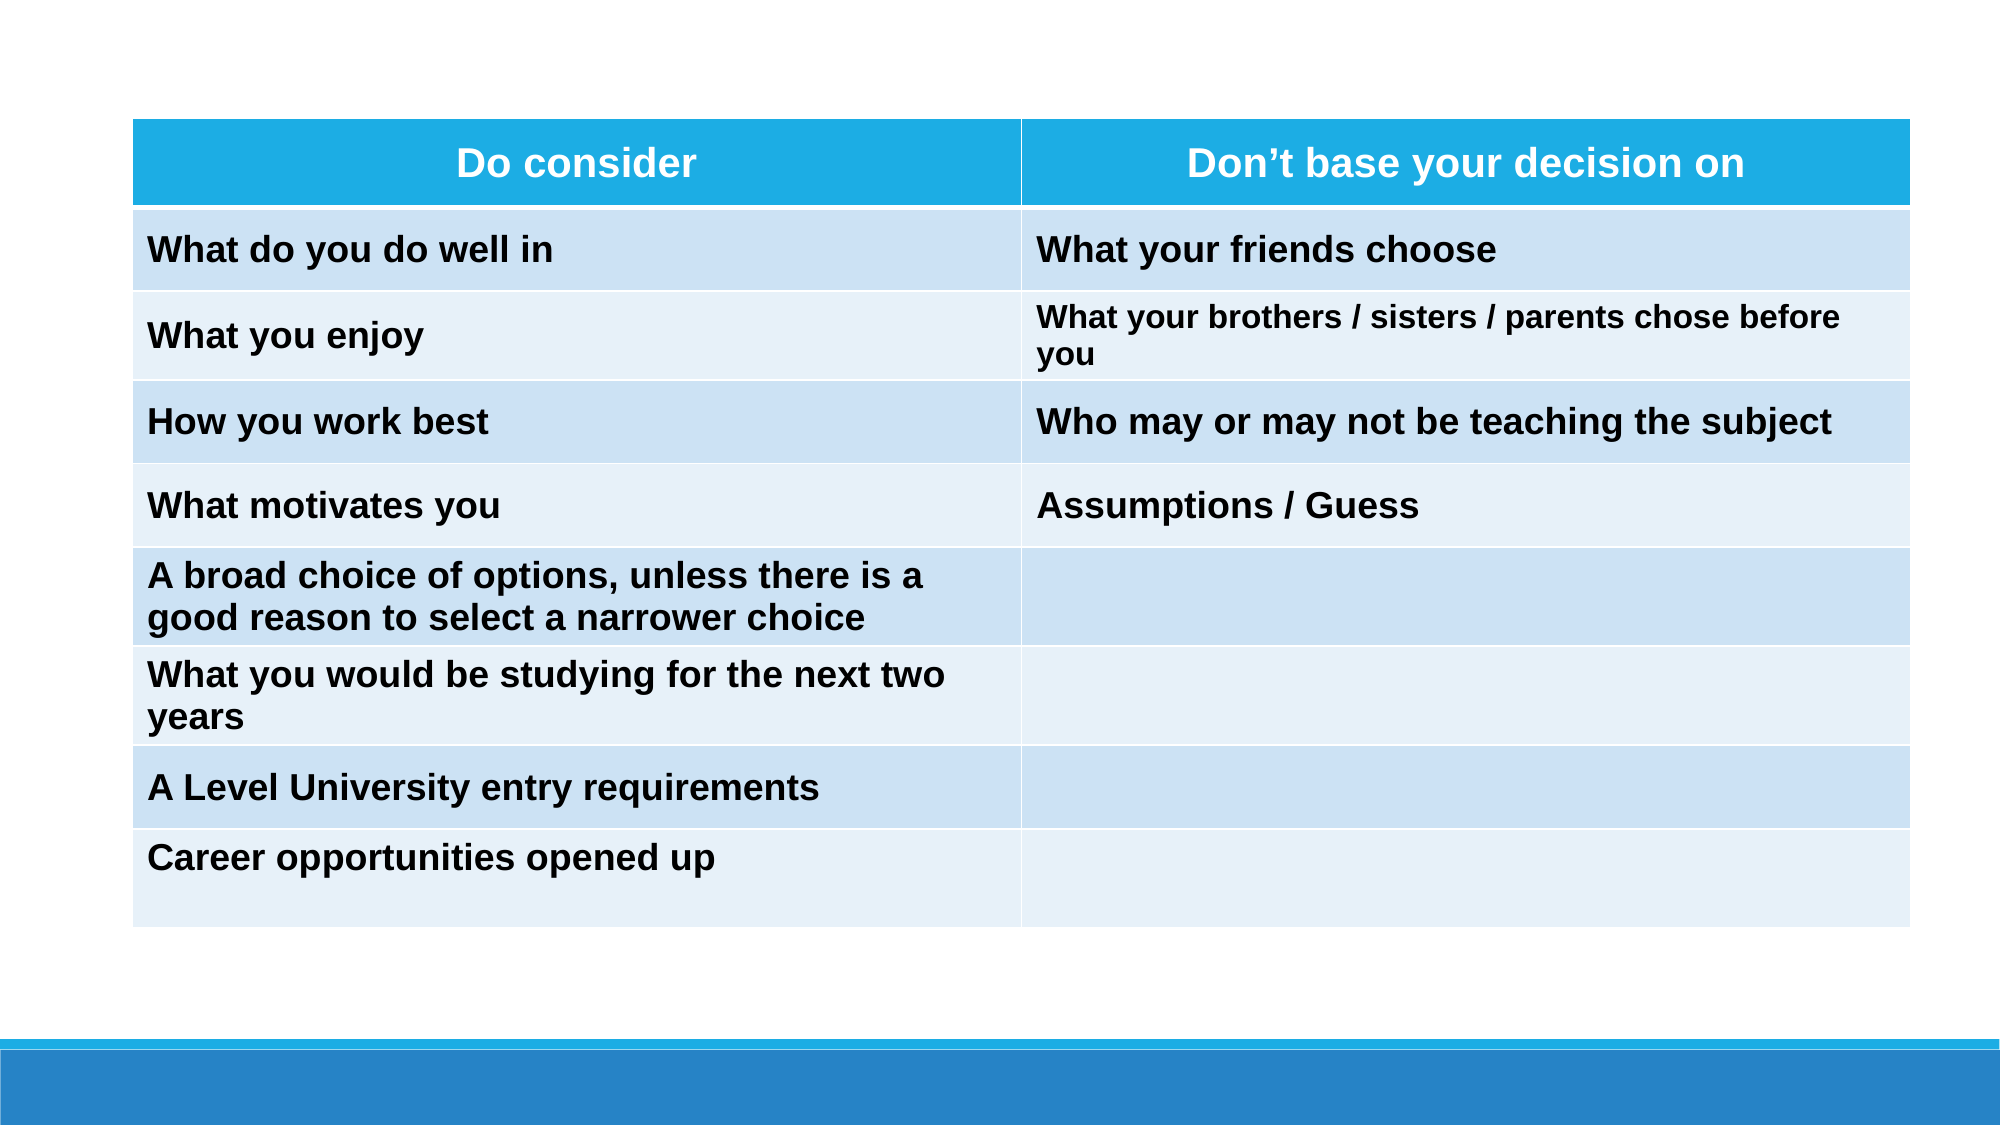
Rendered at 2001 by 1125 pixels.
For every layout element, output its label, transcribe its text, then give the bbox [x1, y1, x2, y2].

table_cell What your friends choose [1022, 210, 1910, 290]
table_cell [1022, 746, 1910, 828]
table_cell A Level University entry requirements [133, 746, 1021, 828]
table_cell [1022, 830, 1910, 927]
table_cell What you enjoy [133, 292, 1021, 379]
table_cell Career opportunities opened up [133, 830, 1021, 927]
table_cell What motivates you [133, 464, 1021, 546]
table_cell Assumptions / Guess [1022, 464, 1910, 546]
table_header Do consider [133, 119, 1021, 205]
table_cell What you would be studying for the next two years [133, 647, 1021, 744]
table_cell How you work best [133, 381, 1021, 463]
table_cell Who may or may not be teaching the subject [1022, 381, 1910, 463]
table_cell What do you do well in [133, 210, 1021, 290]
table_cell A broad choice of options, unless there is a good reason to select a narrower choice [133, 548, 1021, 645]
table_header Don’t base your decision on [1022, 119, 1910, 205]
table_cell What your brothers / sisters / parents chose before you [1022, 292, 1910, 379]
table_cell [1022, 647, 1910, 744]
table_cell [1022, 548, 1910, 645]
